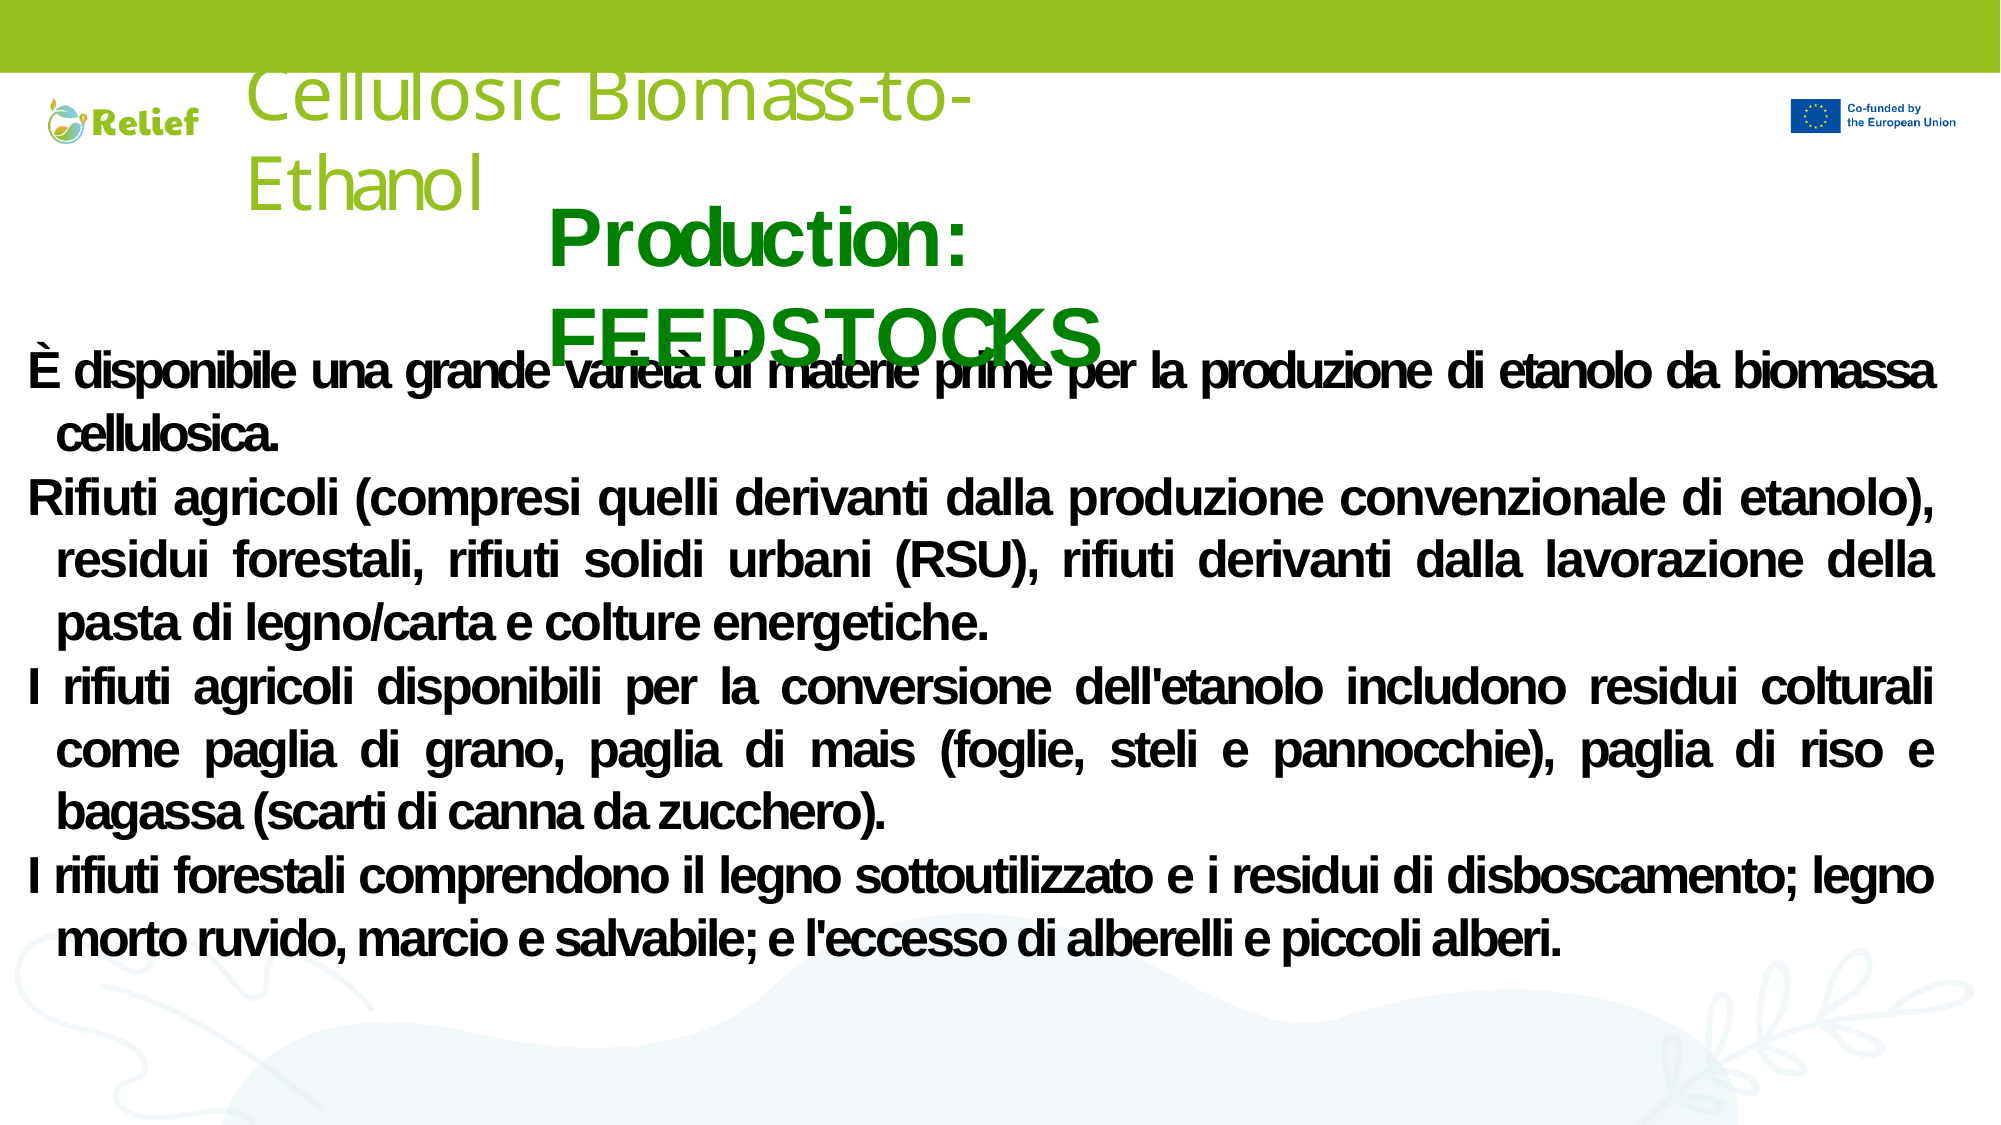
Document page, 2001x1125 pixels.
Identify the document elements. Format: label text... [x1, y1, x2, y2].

text_box Production: FEEDSTOCKS [545, 181, 1416, 383]
text_box È disponibile una grande varietà di materie prime per la produzione di etanolo da biomassa cellulosica. Rifiuti agricoli (compresi quelli derivanti dalla produzione convenzionale di etanolo), residui forestali, rifiuti solidi urbani (RSU), rifiuti derivanti dalla lavorazione della pasta di legno/carta e colture energetiche. I rifiuti agricoli disponibili per la conversione dell'etanolo includono residui colturali come paglia di grano, paglia di mais (foglie, steli e pannocchie), paglia di riso e bagassa (scarti di canna da zucchero). I rifiuti forestali comprendono il legno sottoutilizzato e i residui di disboscamento; legno morto ruvido, marcio e salvabile; e l'eccesso di alberelli e piccoli alberi. [25, 334, 1936, 967]
title Cellulosic Biomass-to-Ethanol [242, 39, 1168, 230]
picture [0, 0, 2001, 1125]
